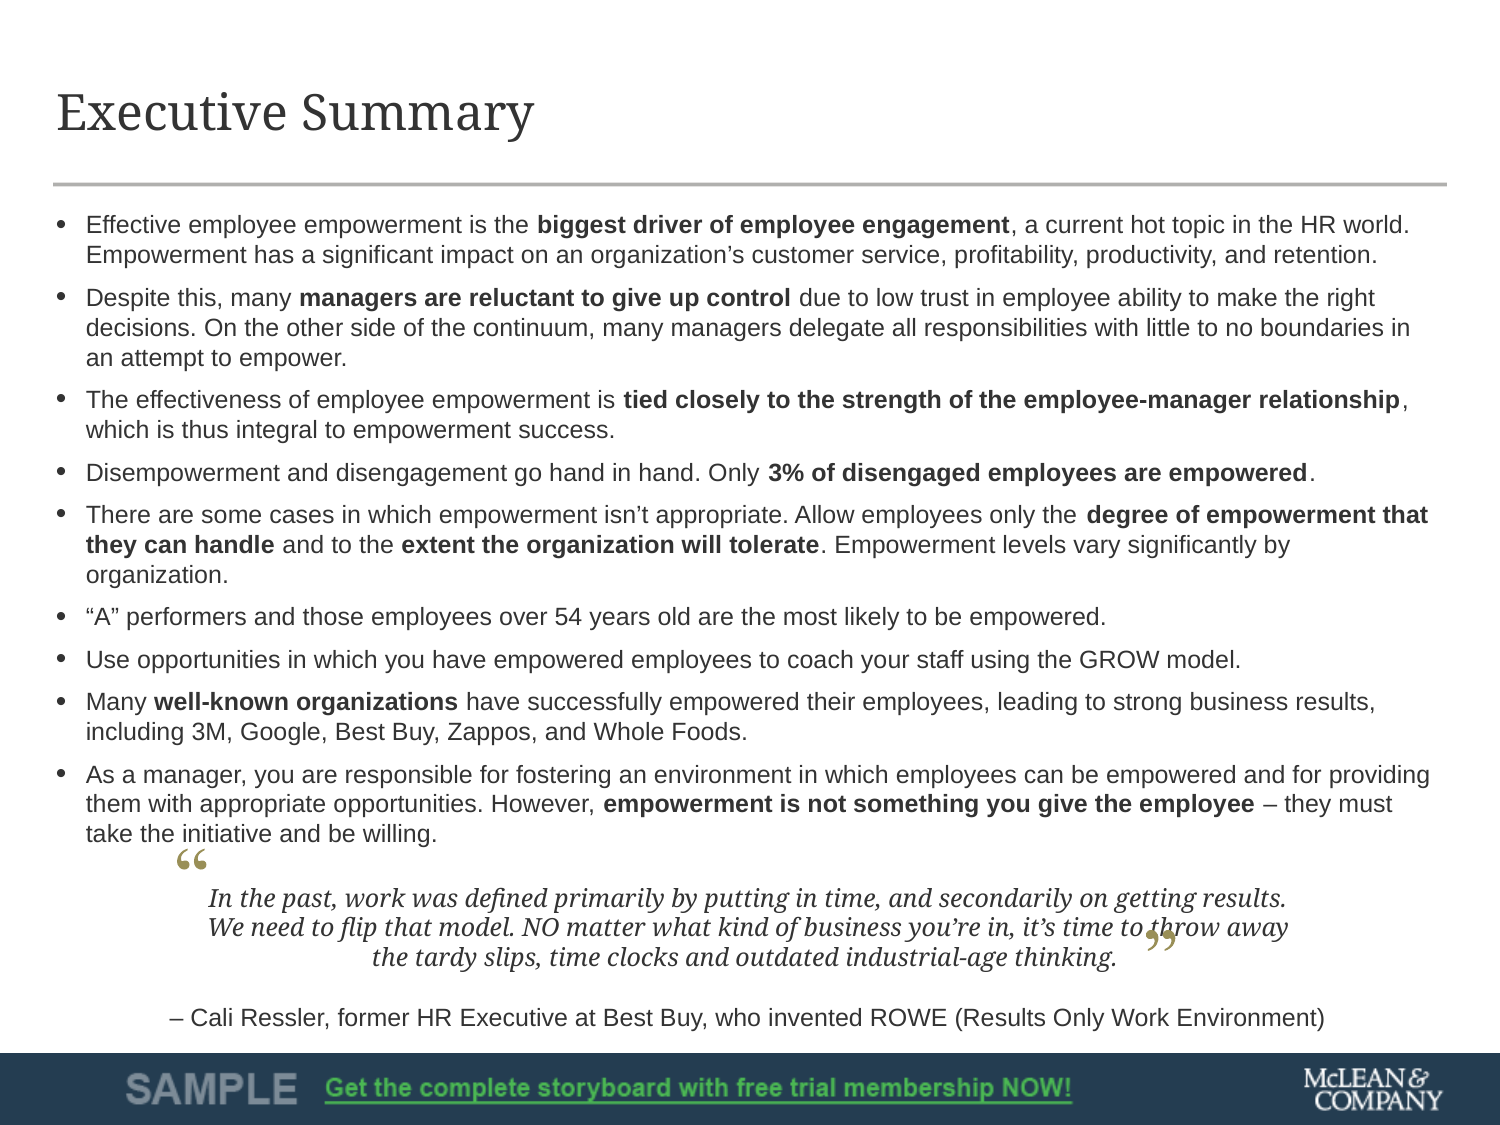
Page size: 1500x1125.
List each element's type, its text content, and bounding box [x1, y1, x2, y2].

picture [1145, 929, 1176, 952]
picture [176, 848, 207, 870]
list Effective employee empowerment is the biggest driver of employee engagement, a current hot topic in the HR world. Empowerment has a significant impact on an organization’s customer service, profitability, productivity, and retention. Despite this, many managers are reluctant to give up control due to low trust in employee ability to make the right decisions. On the other side of the continuum, many managers delegate all responsibilities with little to no boundaries in an attempt to empower. The effectiveness of employee empowerment is tied closely to the strength of the employee-manager relationship, which is thus integral to empowerment success. Disempowerment and disengagement go hand in hand. Only 3% of disengaged employees are empowered. There are some cases in which empowerment isn’t appropriate. Allow employees only the degree of empowerment that they can handle and to the extent the organization will tolerate. Empowerment levels vary significantly by organization. “A” performers and those employees over 54 years old are the most likely to be empowered. Use opportunities in which you have empowered employees to coach your staff using the GROW model. Many well-known organizations have successfully empowered their employees, leading to strong business results, including 3M, Google, Best Buy, Zappos, and Whole Foods. As a manager, you are responsible for fostering an environment in which employees can be empowered and for providing them with appropriate opportunities. However, empowerment is not something you give the employee – they must take the initiative and be willing. In the past, work was defined primarily by putting in time, and secondarily on getting results. We need to flip that model. NO matter what kind of business you’re in, it’s time to throw away the tardy slips, time clocks and outdated industrial-age thinking. – Cali Ressler, former HR Executive at Best Buy, who invented ROWE (Results Only Work Environment) [40, 201, 1457, 1048]
picture [0, 1052, 1500, 1125]
title Executive Summary [41, 42, 1457, 185]
